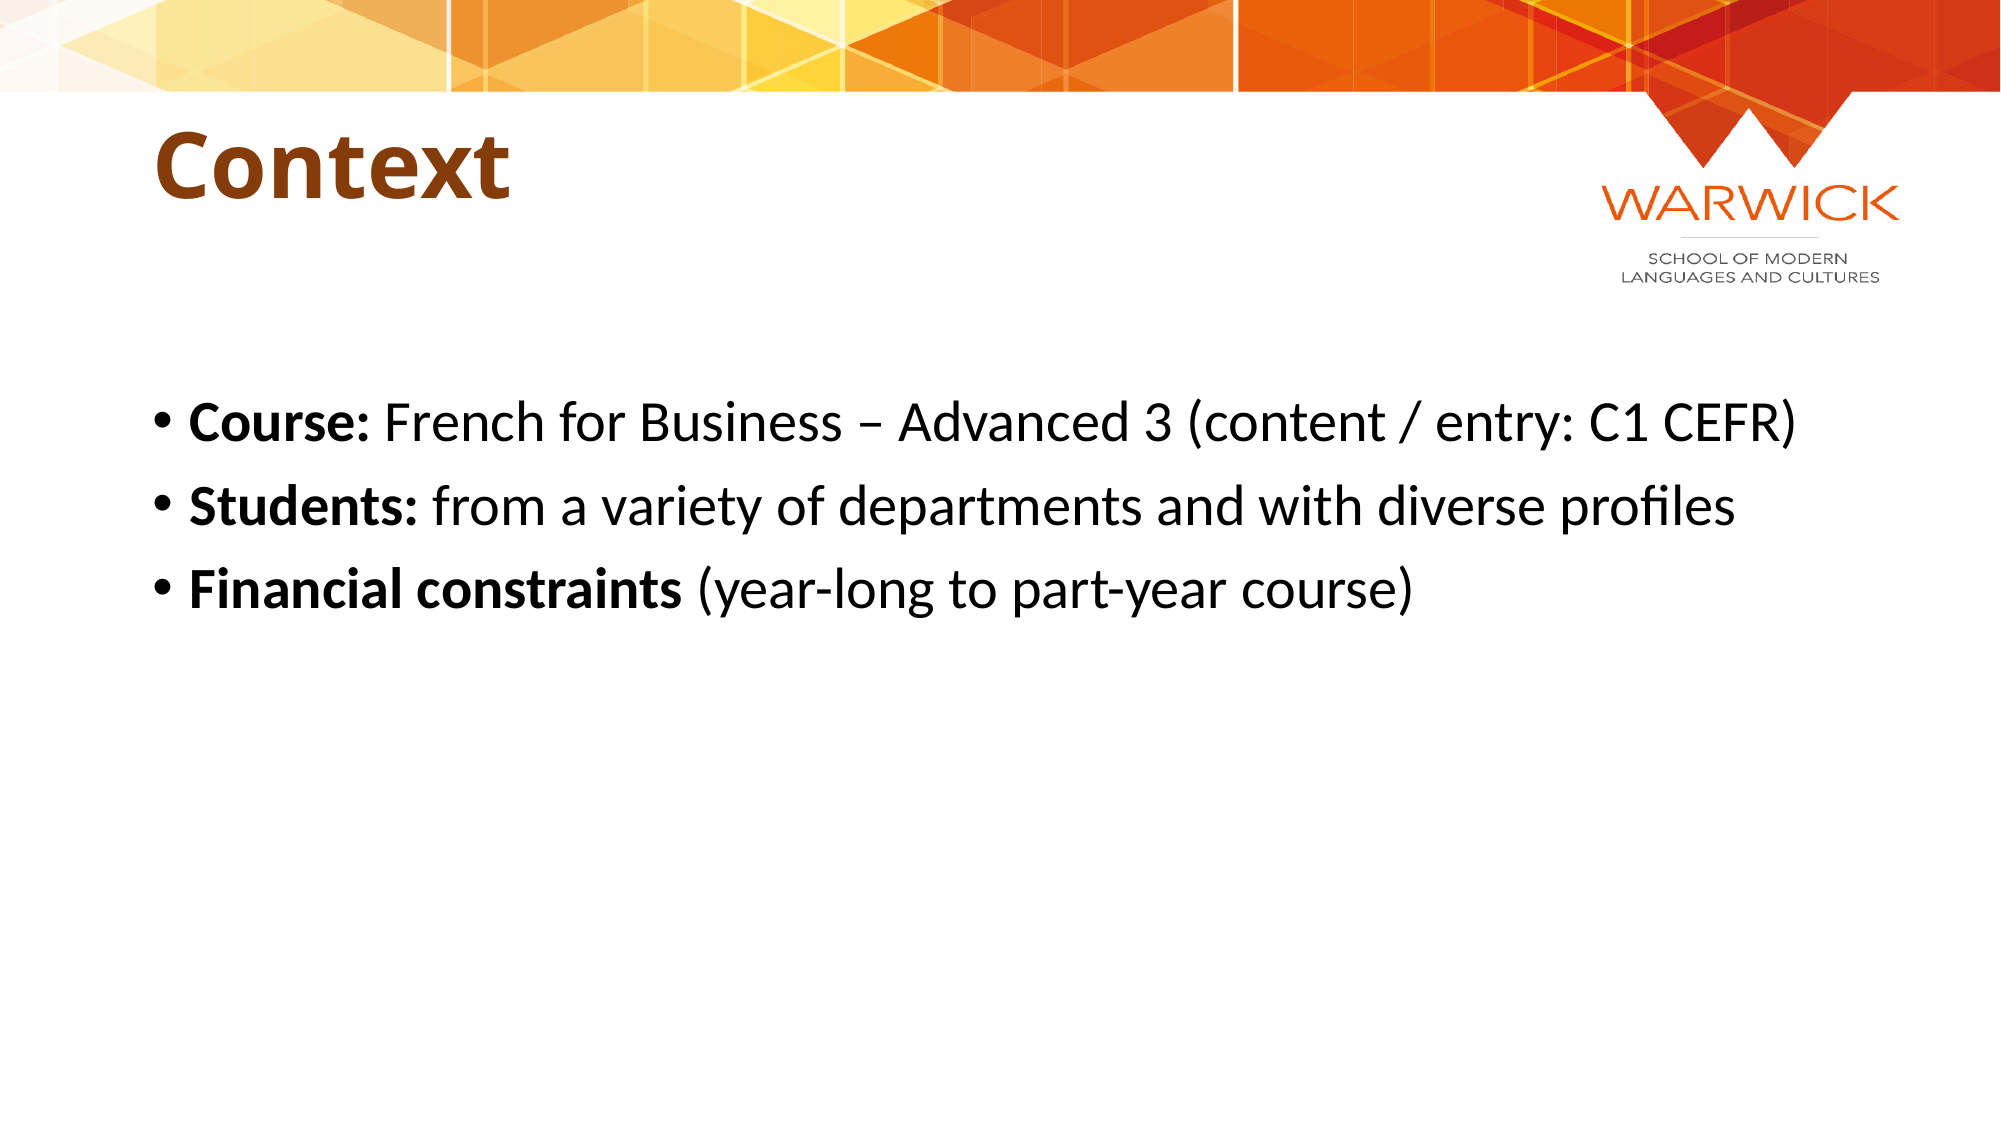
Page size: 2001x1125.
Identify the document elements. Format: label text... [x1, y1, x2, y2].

list Course: French for Business – Advanced 3 (content / entry: C1 CEFR) Students: from a variety of departments and with diverse profiles Financial constraints (year-long to part-year course) [137, 383, 1863, 1014]
picture [0, 0, 2001, 1125]
title Context [137, 59, 1863, 278]
